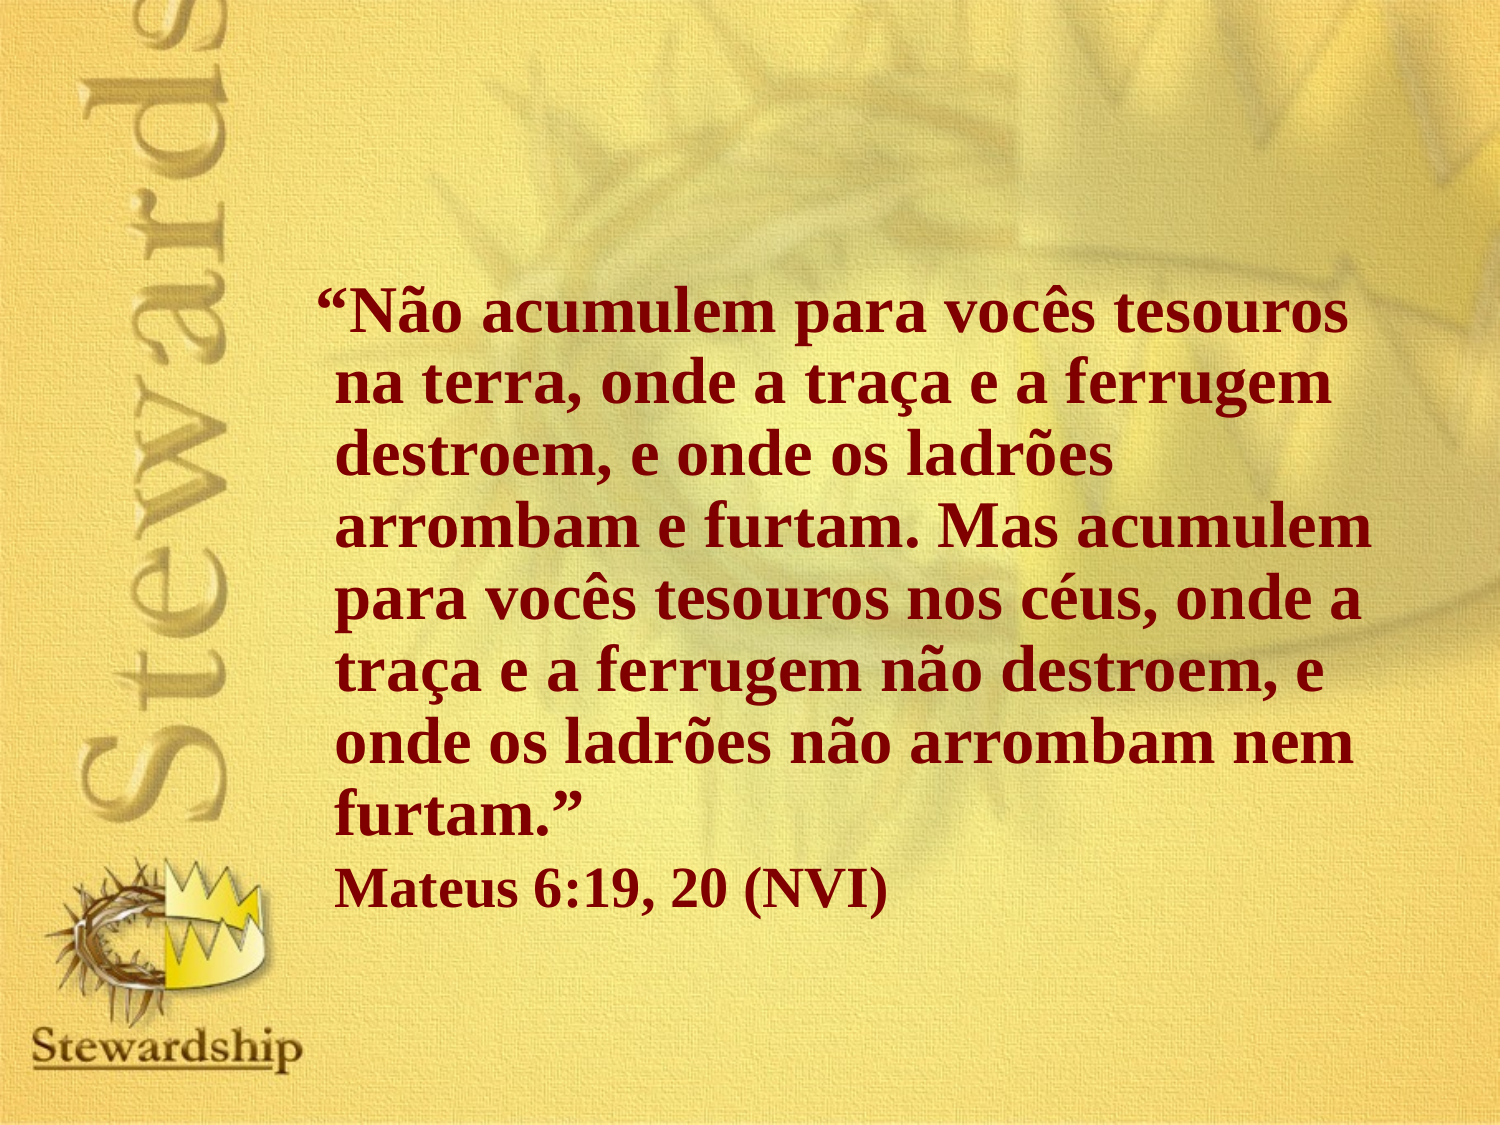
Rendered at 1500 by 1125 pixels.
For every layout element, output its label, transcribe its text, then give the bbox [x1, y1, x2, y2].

picture [0, 0, 1500, 1125]
text_box “Não acumulem para vocês tesouros na terra, onde a traça e a ferrugem destroem, e onde os ladrões arrombam e furtam. Mas acumulem para vocês tesouros nos céus, onde a traça e a ferrugem não destroem, e onde os ladrões não arrombam nem furtam.” Mateus 6:19, 20 (NVI) [301, 267, 1412, 930]
